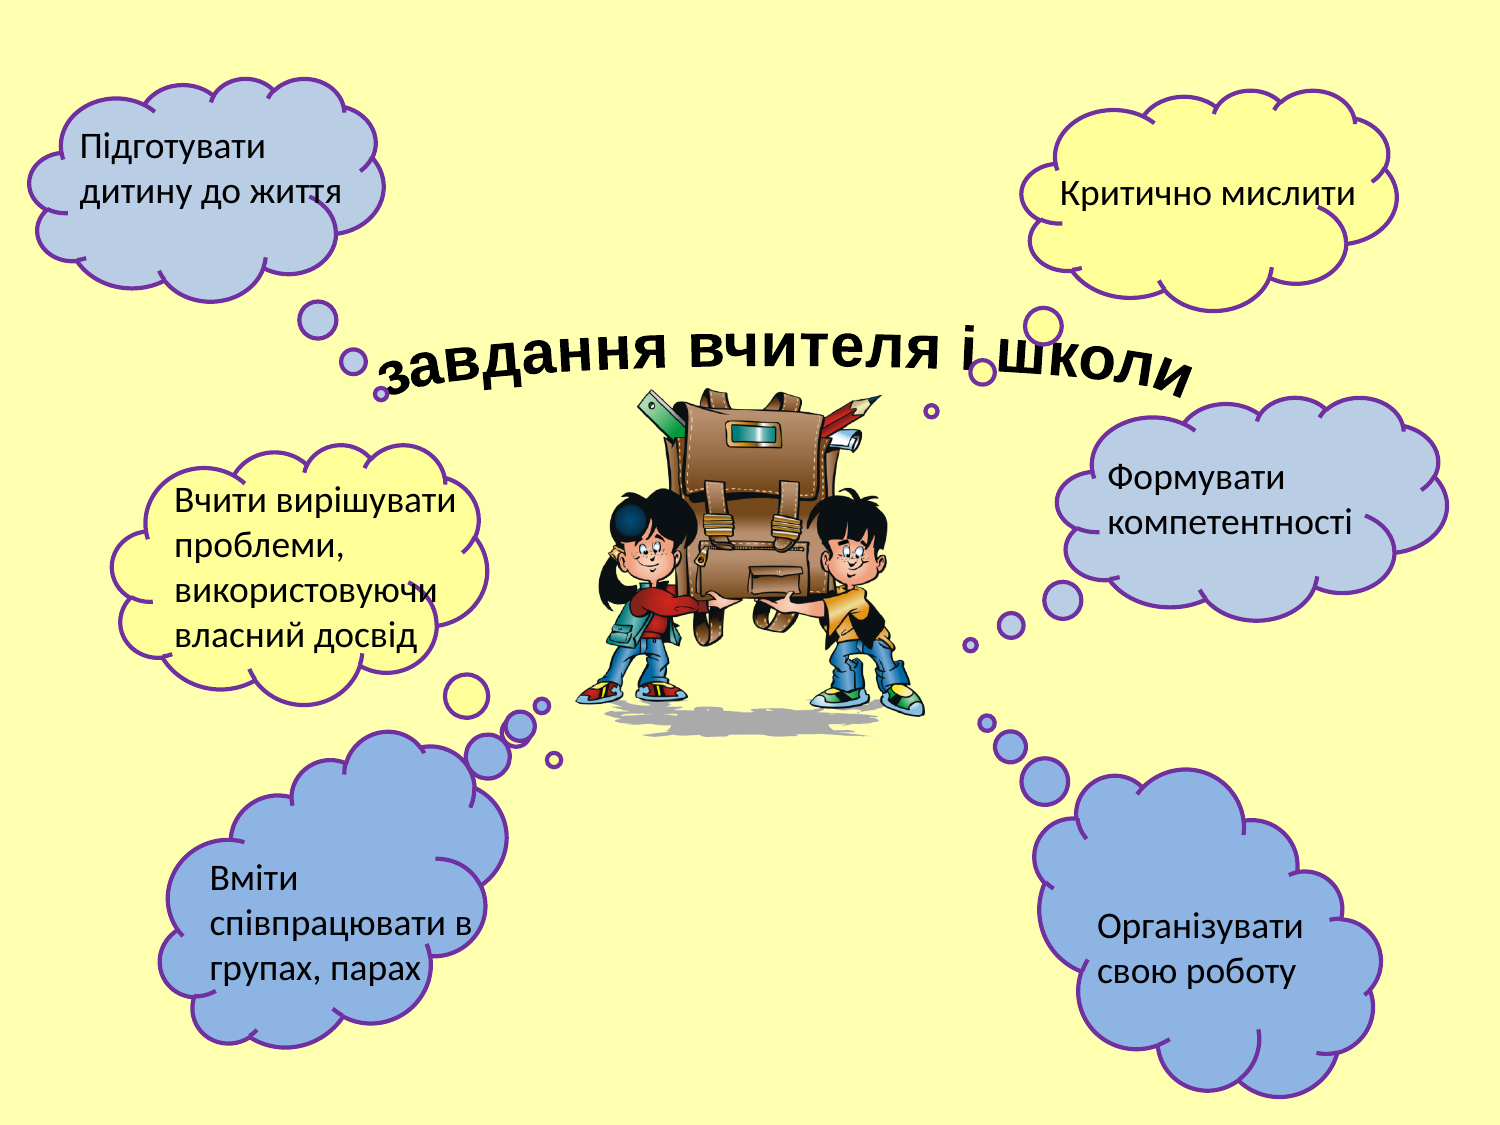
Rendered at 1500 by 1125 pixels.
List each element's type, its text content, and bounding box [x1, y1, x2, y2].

text_box [929, 403, 940, 420]
text_box [157, 847, 424, 1050]
text_box [977, 713, 997, 733]
text_box Вміти співпрацювати в групах, парах [194, 845, 491, 996]
text_box [996, 610, 1026, 640]
text_box [1019, 756, 1071, 807]
text_box [297, 299, 339, 341]
text_box [544, 750, 564, 770]
text_box Підготувати дитину до життя [64, 113, 384, 219]
text_box [1042, 579, 1084, 622]
text_box [163, 663, 421, 708]
text_box [962, 636, 979, 654]
text_box [968, 358, 997, 387]
text_box [109, 484, 159, 660]
picture [574, 388, 926, 737]
text_box [339, 347, 368, 377]
text_box [499, 721, 531, 749]
text_box Критично мислити [1045, 160, 1435, 221]
text_box [237, 443, 444, 467]
text_box [1032, 767, 1384, 1100]
text_box [992, 729, 1029, 765]
text_box [442, 672, 491, 720]
text_box [503, 709, 537, 743]
text_box [73, 76, 362, 113]
text_box Формувати компетентності [1092, 444, 1400, 550]
text_box [1019, 163, 1392, 314]
text_box [372, 385, 390, 403]
text_box [1052, 88, 1391, 160]
text_box [27, 125, 373, 304]
text_box [198, 729, 512, 880]
text_box Організувати свою роботу [1082, 893, 1328, 998]
text_box [1022, 305, 1064, 347]
text_box [476, 500, 490, 607]
text_box [1054, 395, 1450, 623]
text_box [532, 696, 552, 716]
text_box Вчити вирішувати проблеми, використовуючи власний досвід [159, 467, 476, 663]
